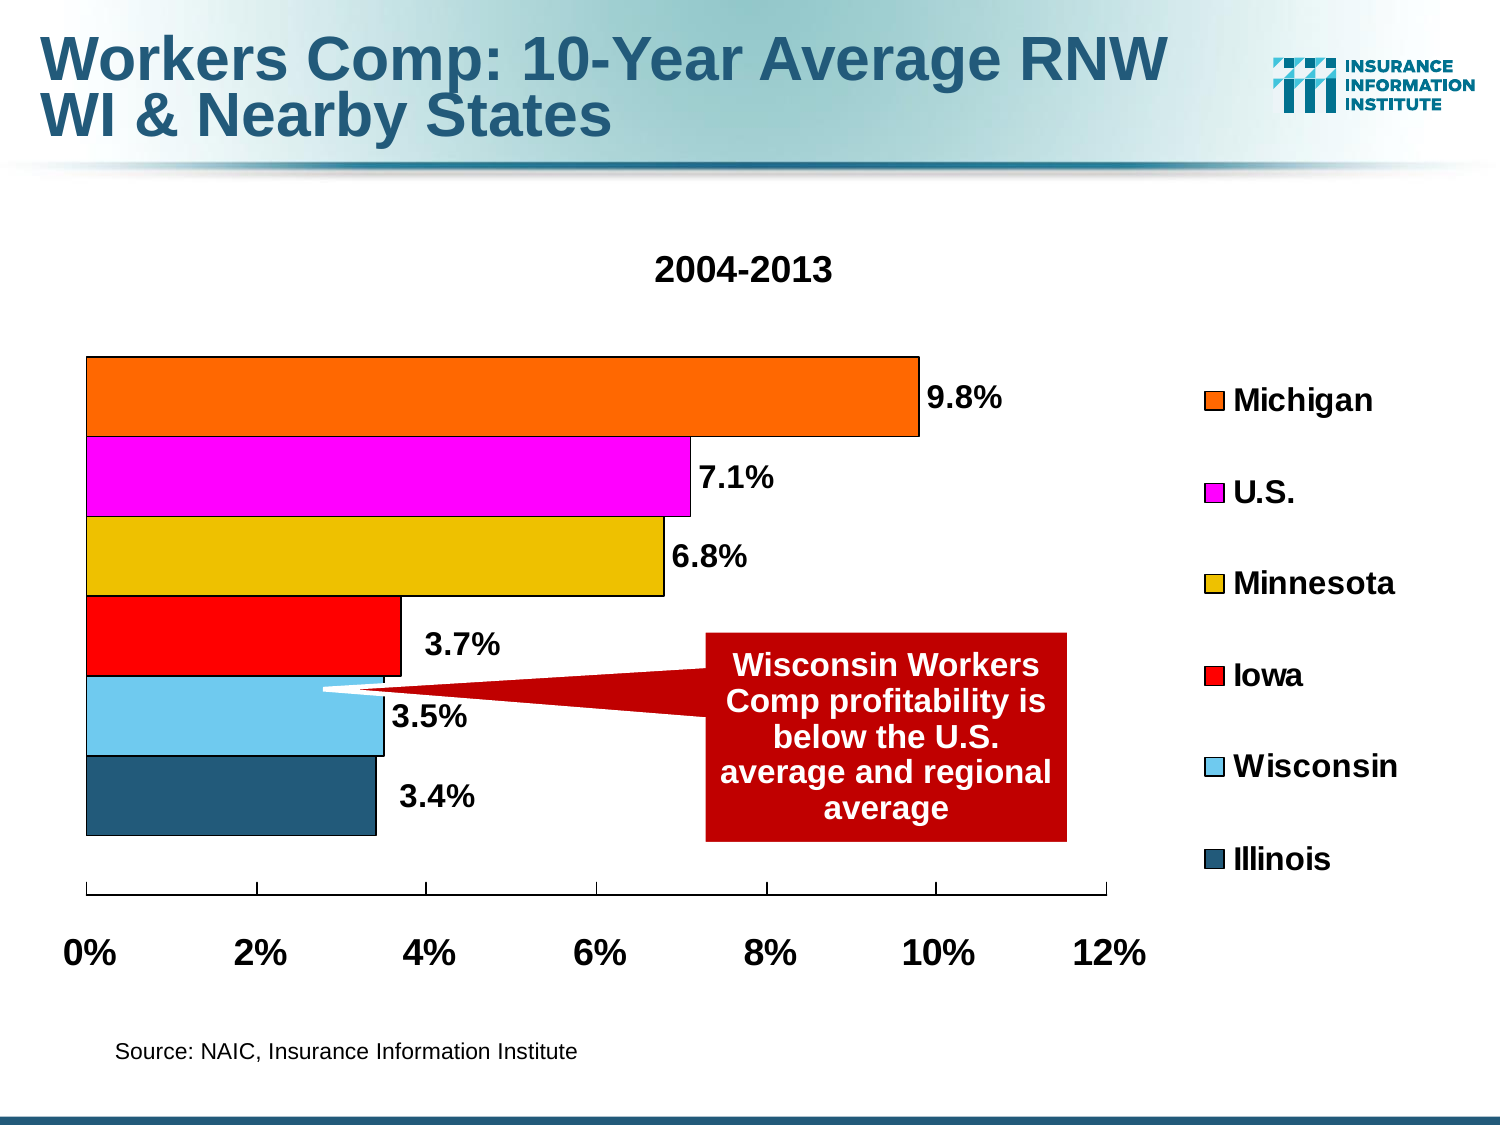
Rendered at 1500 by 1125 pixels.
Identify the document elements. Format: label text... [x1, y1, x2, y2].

picture [0, 0, 1500, 189]
title Workers Comp: 10-Year Average RNW WI & Nearby States [33, 28, 1308, 155]
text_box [33, 275, 1484, 1052]
text_box 2004-2013 [99, 237, 1388, 273]
